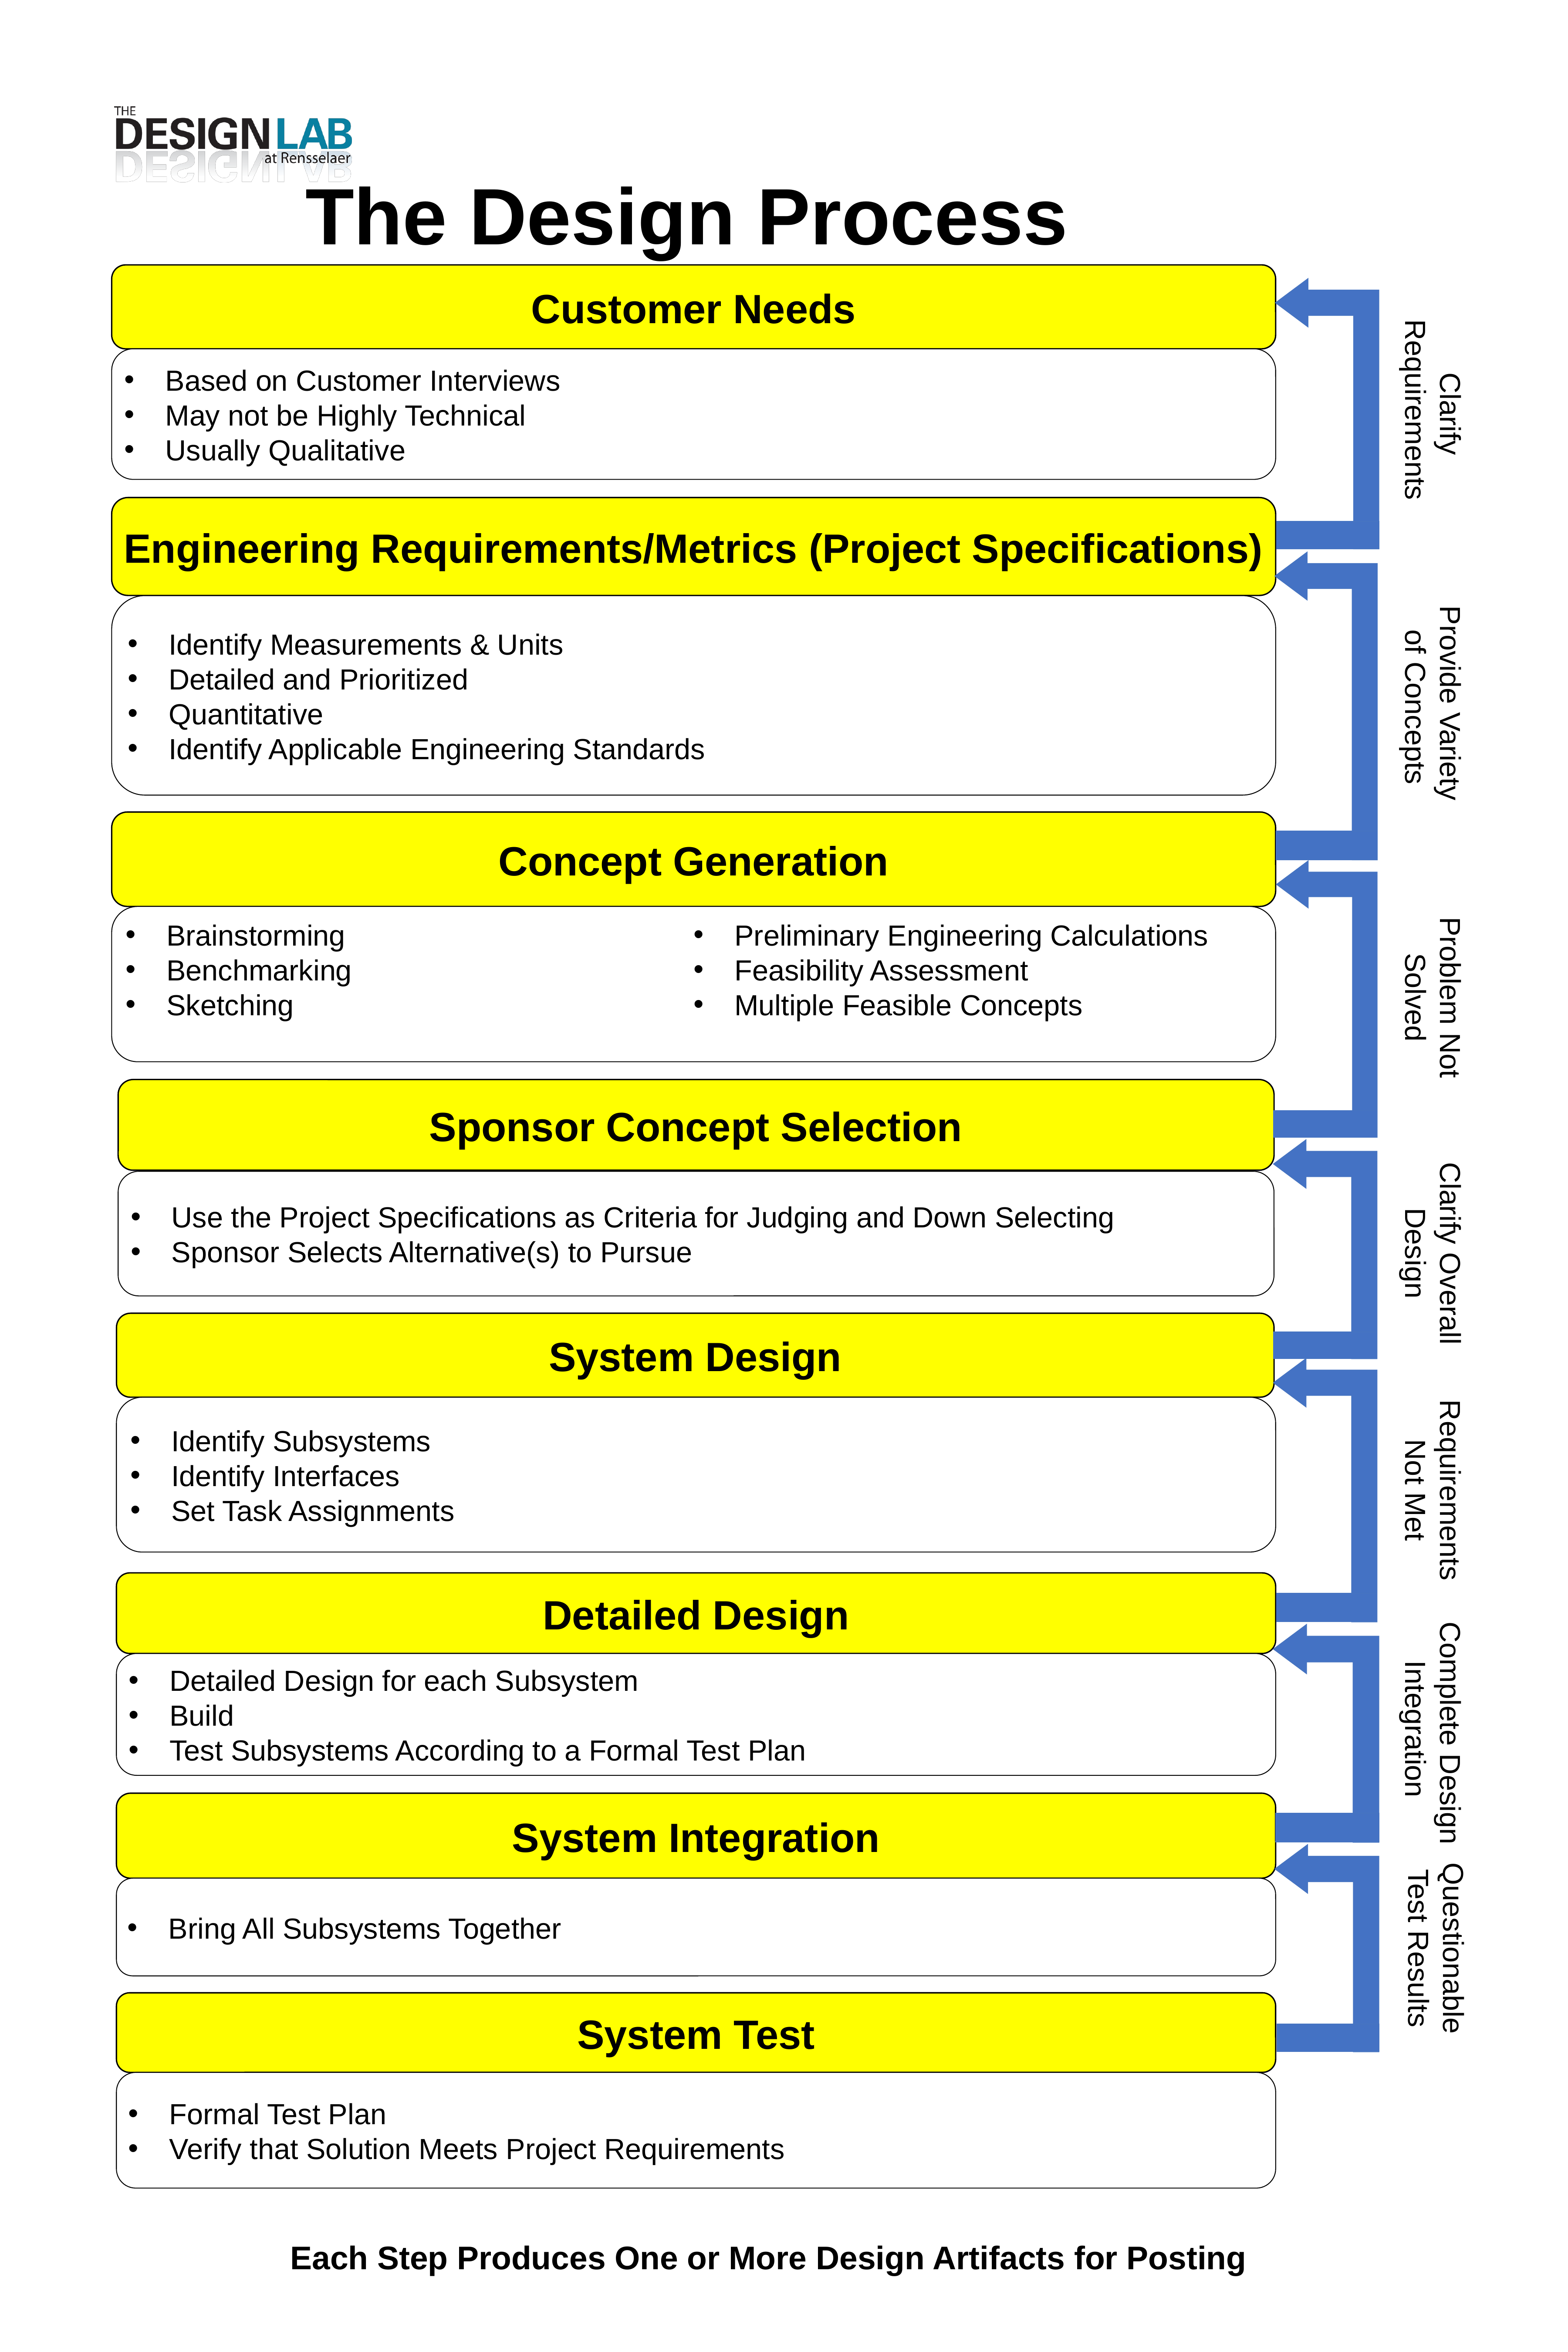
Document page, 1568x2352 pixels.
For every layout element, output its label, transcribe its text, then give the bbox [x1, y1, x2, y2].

text_box Detailed Design for each Subsystem Build Test Subsystems According to a Formal Test Plan [116, 1653, 1274, 1776]
text_box Use the Project Specifications as Criteria for Judging and Down Selecting Sponsor Selects Alternative(s) to Pursue [118, 1171, 1274, 1297]
text_box Detailed Design [116, 1572, 1276, 1654]
text_box Bring All Subsystems Together [116, 1878, 1275, 1977]
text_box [1274, 1358, 1377, 1622]
text_box Formal Test Plan Verify that Solution Meets Project Requirements [116, 2072, 1276, 2189]
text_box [1275, 1845, 1379, 2052]
text_box Clarify Requirements [1396, 272, 1473, 556]
text_box Questionable Test Results [1399, 1847, 1476, 2050]
picture [114, 106, 352, 182]
text_box System Design [116, 1313, 1274, 1398]
text_box Provide Variety of Concepts [1396, 565, 1473, 849]
text_box Engineering Requirements/Metrics (Project Specifications) [111, 497, 1276, 596]
text_box Based on Customer Interviews May not be Highly Technical Usually Qualitative [111, 348, 1275, 480]
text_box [1274, 1140, 1377, 1358]
text_box Problem Not Solved [1396, 906, 1473, 1088]
picture [335, 123, 344, 131]
text_box Identify Measurements & Units Detailed and Prioritized Quantitative Identify Applicable Engineering Standards [111, 595, 1275, 796]
text_box Identify Subsystems Identify Interfaces Set Task Assignments [116, 1396, 1274, 1553]
picture [335, 135, 345, 144]
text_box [1274, 1624, 1379, 1842]
text_box Customer Needs [111, 264, 1276, 349]
text_box System Integration [116, 1792, 1276, 1879]
text_box The Design Process [299, 161, 1088, 264]
text_box Each Step Produces One or More Design Artifacts for Posting [284, 2233, 1261, 2279]
text_box Requirements Not Met [1396, 1381, 1473, 1599]
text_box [1275, 278, 1379, 549]
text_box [1274, 861, 1377, 1137]
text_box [1275, 552, 1377, 860]
text_box Concept Generation [111, 811, 1276, 907]
text_box Clarify Overall Design [1396, 1146, 1473, 1361]
text_box Brainstorming Benchmarking Sketching Preliminary Engineering Calculations Feasibility Assessment Multiple Feasible Concepts [111, 906, 1274, 1062]
text_box Sponsor Concept Selection [118, 1079, 1275, 1171]
text_box Complete Design Integration [1396, 1607, 1473, 1859]
text_box System Test [116, 1992, 1276, 2073]
